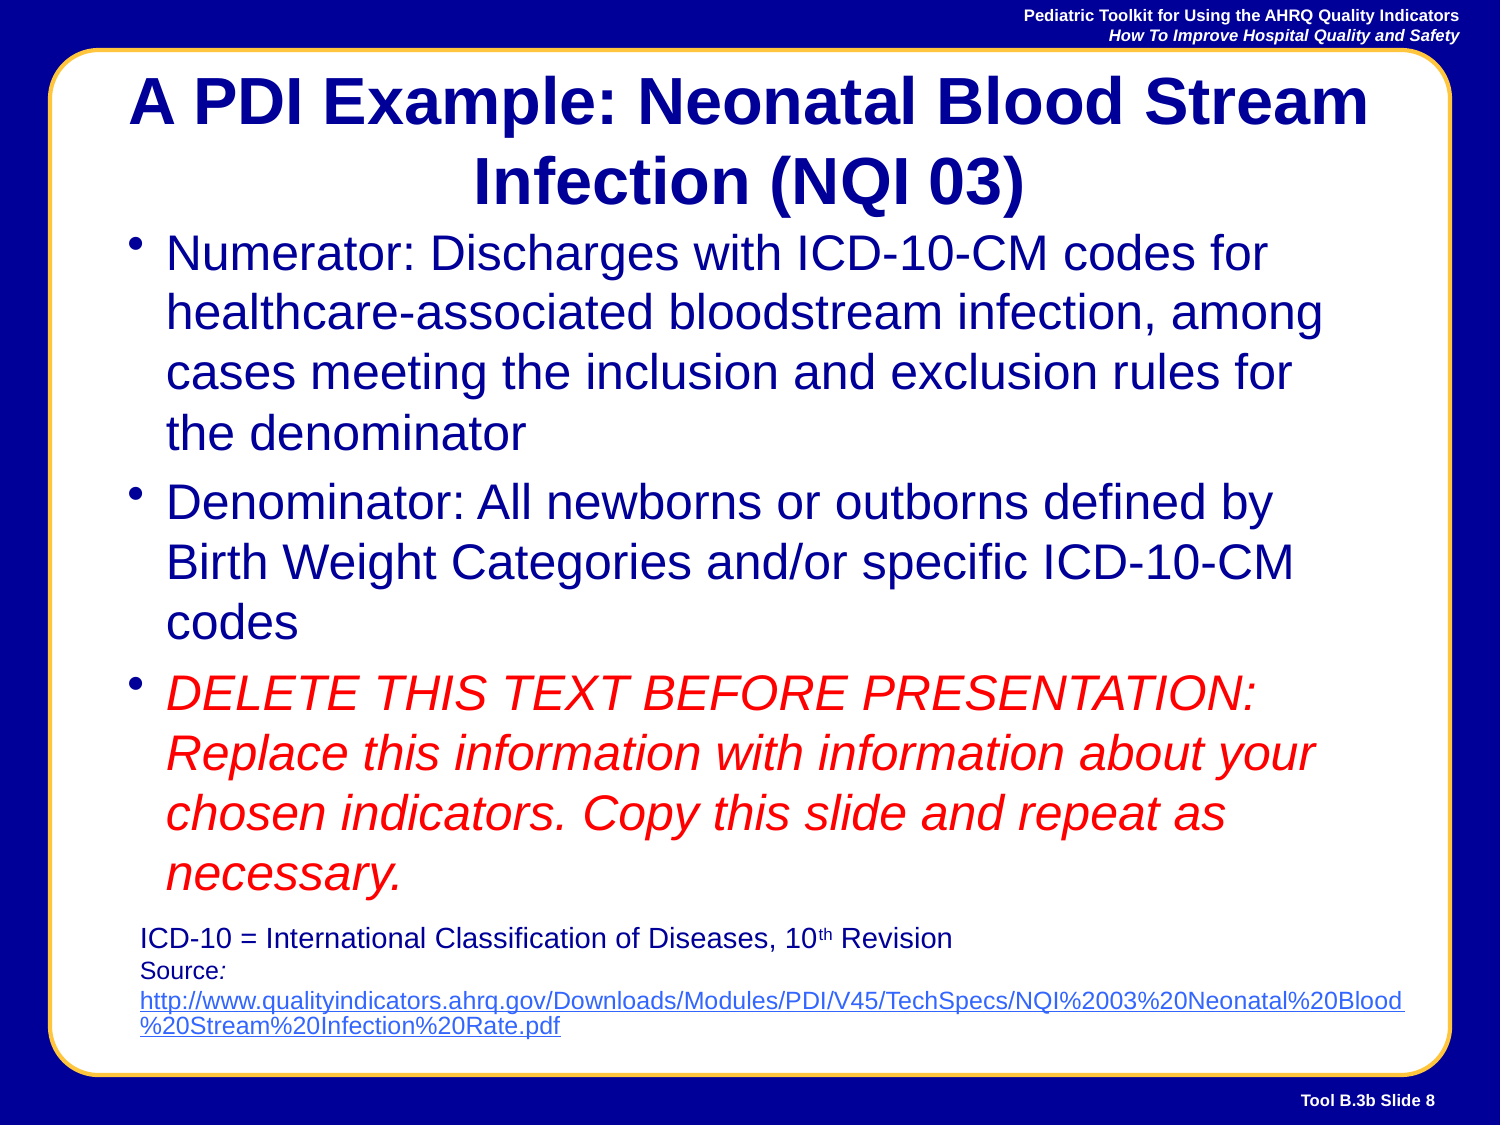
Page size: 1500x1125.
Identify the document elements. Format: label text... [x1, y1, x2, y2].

text_box ICD-10 = International Classification of Diseases, 10th Revision Source: http://www.qualityindicators.ahrq.gov/Downloads/Modules/PDI/V45/TechSpecs/NQI%2003%20Neonatal%20Blood%20Stream%20Infection%20Rate.pdf [125, 912, 1425, 1023]
title A PDI Example: Neonatal Blood Stream Infection (NQI 03) [112, 74, 1388, 201]
list Numerator: Discharges with ICD-10-CM codes for healthcare-associated bloodstream infection, among cases meeting the inclusion and exclusion rules for the denominator Denominator: All newborns or outborns defined by Birth Weight Categories and/or specific ICD-10-CM codes DELETE THIS TEXT BEFORE PRESENTATION: Replace this information with information about your chosen indicators. Copy this slide and repeat as necessary. [111, 212, 1387, 938]
